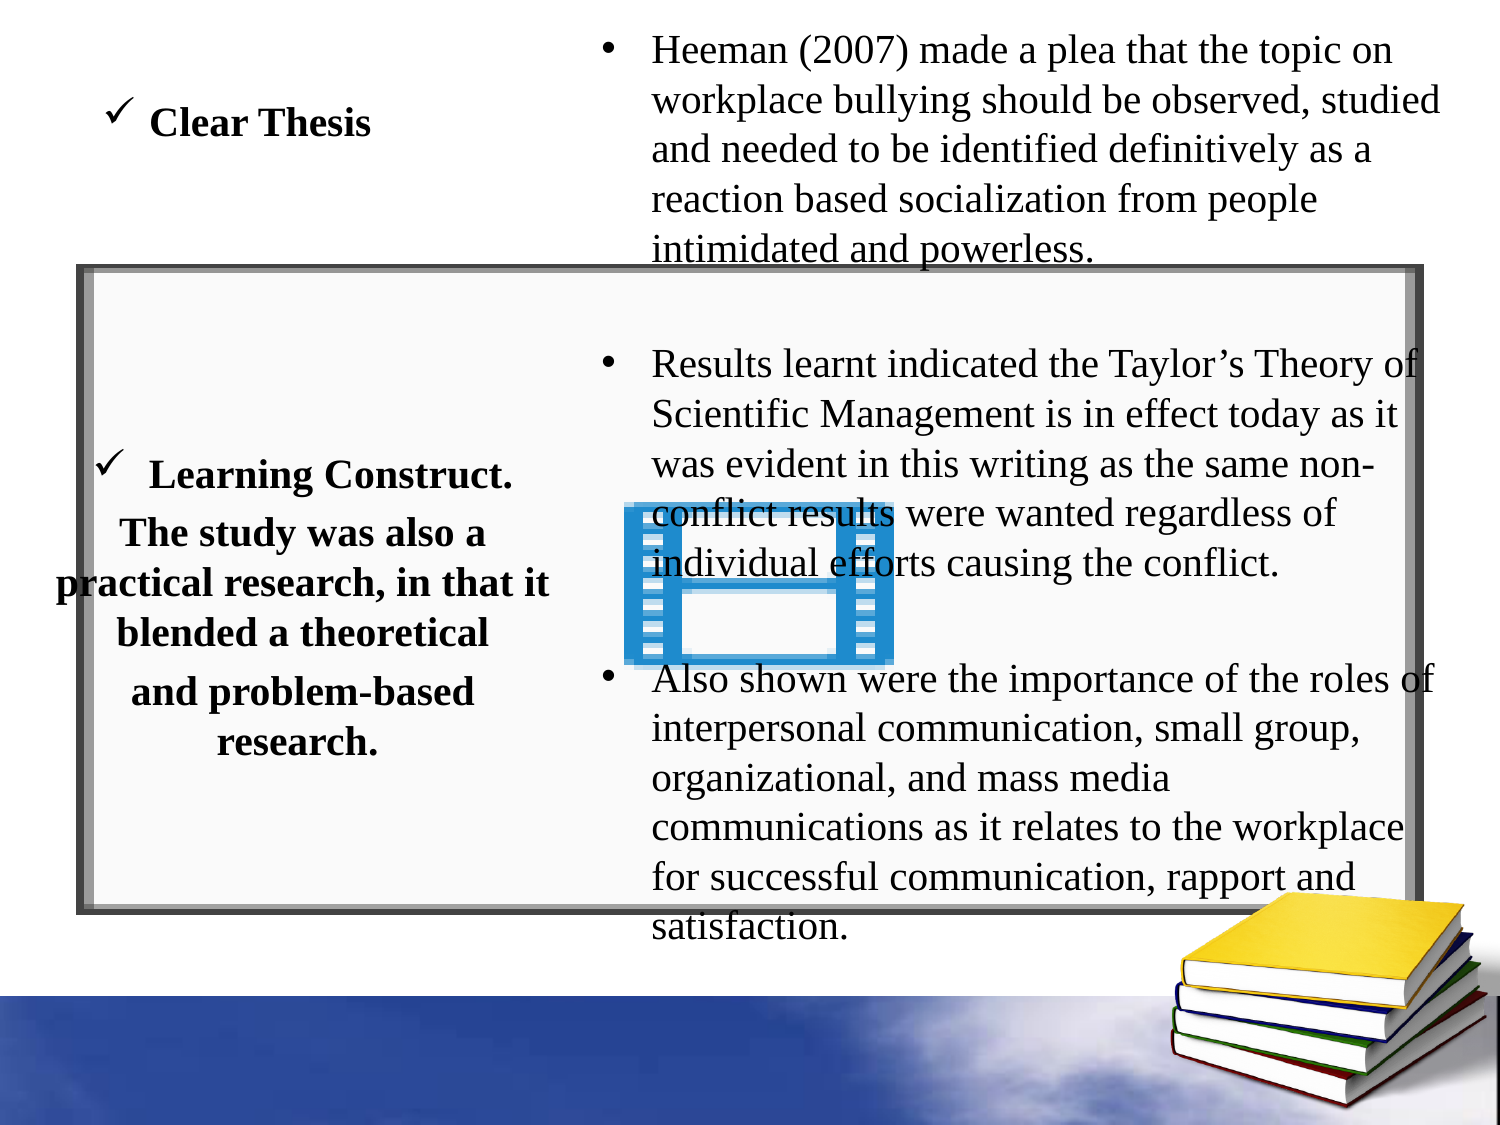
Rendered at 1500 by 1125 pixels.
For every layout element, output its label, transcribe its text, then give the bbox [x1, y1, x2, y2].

list Heeman (2007) made a plea that the topic on workplace bullying should be observed, studied and needed to be identified definitively as a reaction based socialization from people intimidated and powerless. Results learnt indicated the Taylor’s Theory of Scientific Management is in effect today as it was evident in this writing as the same non-conflict results were wanted regardless of individual efforts causing the conflict. Also shown were the importance of the roles of interpersonal communication, small group, organizational, and mass media communications as it relates to the workplace for successful communication, rapport and satisfaction. [586, 14, 1463, 975]
picture [0, 855, 1500, 1125]
list Learning Construct. The study was also a practical research, in that it blended a theoretical and problem-based research. [37, 205, 569, 975]
text_box Clear Thesis [87, 87, 488, 153]
